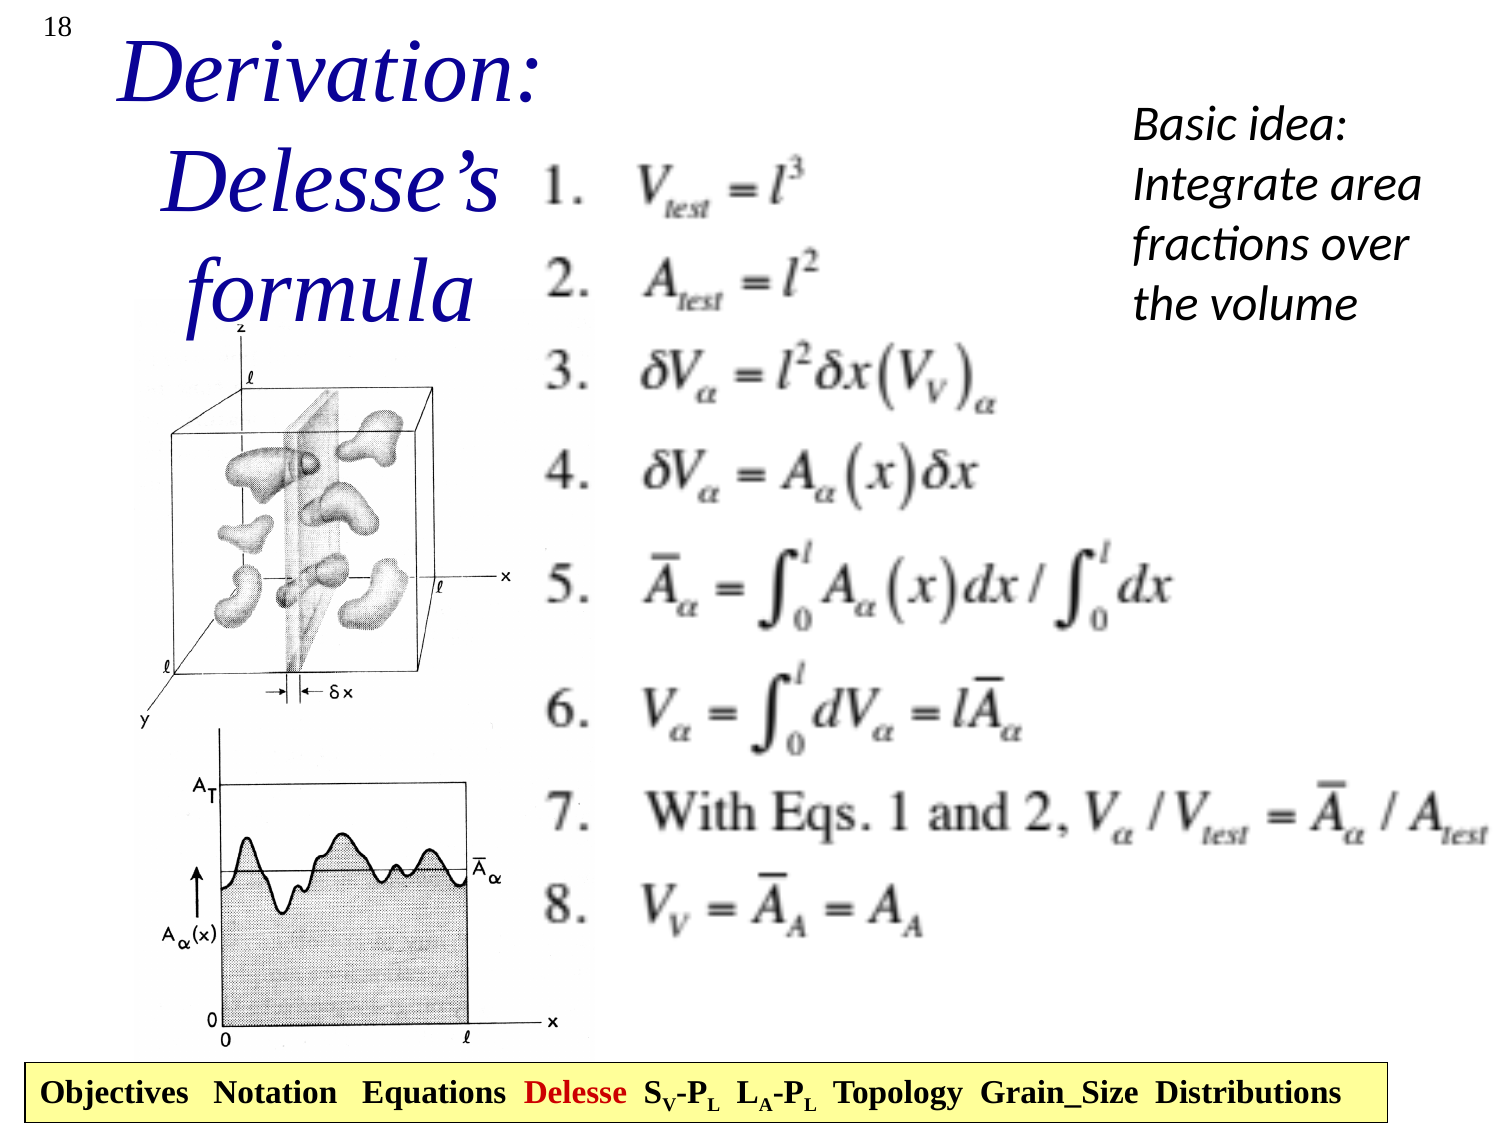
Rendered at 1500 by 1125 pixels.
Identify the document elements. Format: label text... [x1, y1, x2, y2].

text_box Basic idea: Integrate area fractions over the volume [1117, 82, 1439, 140]
title Derivation: Delesse’s formula [99, 24, 563, 325]
slide_number 18 [0, 0, 88, 76]
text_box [539, 141, 1500, 942]
picture [134, 299, 595, 1063]
text_box Objectives Notation Equations Delesse SV-PL LA-PL Topology Grain_Size Distributions [24, 1062, 1388, 1123]
